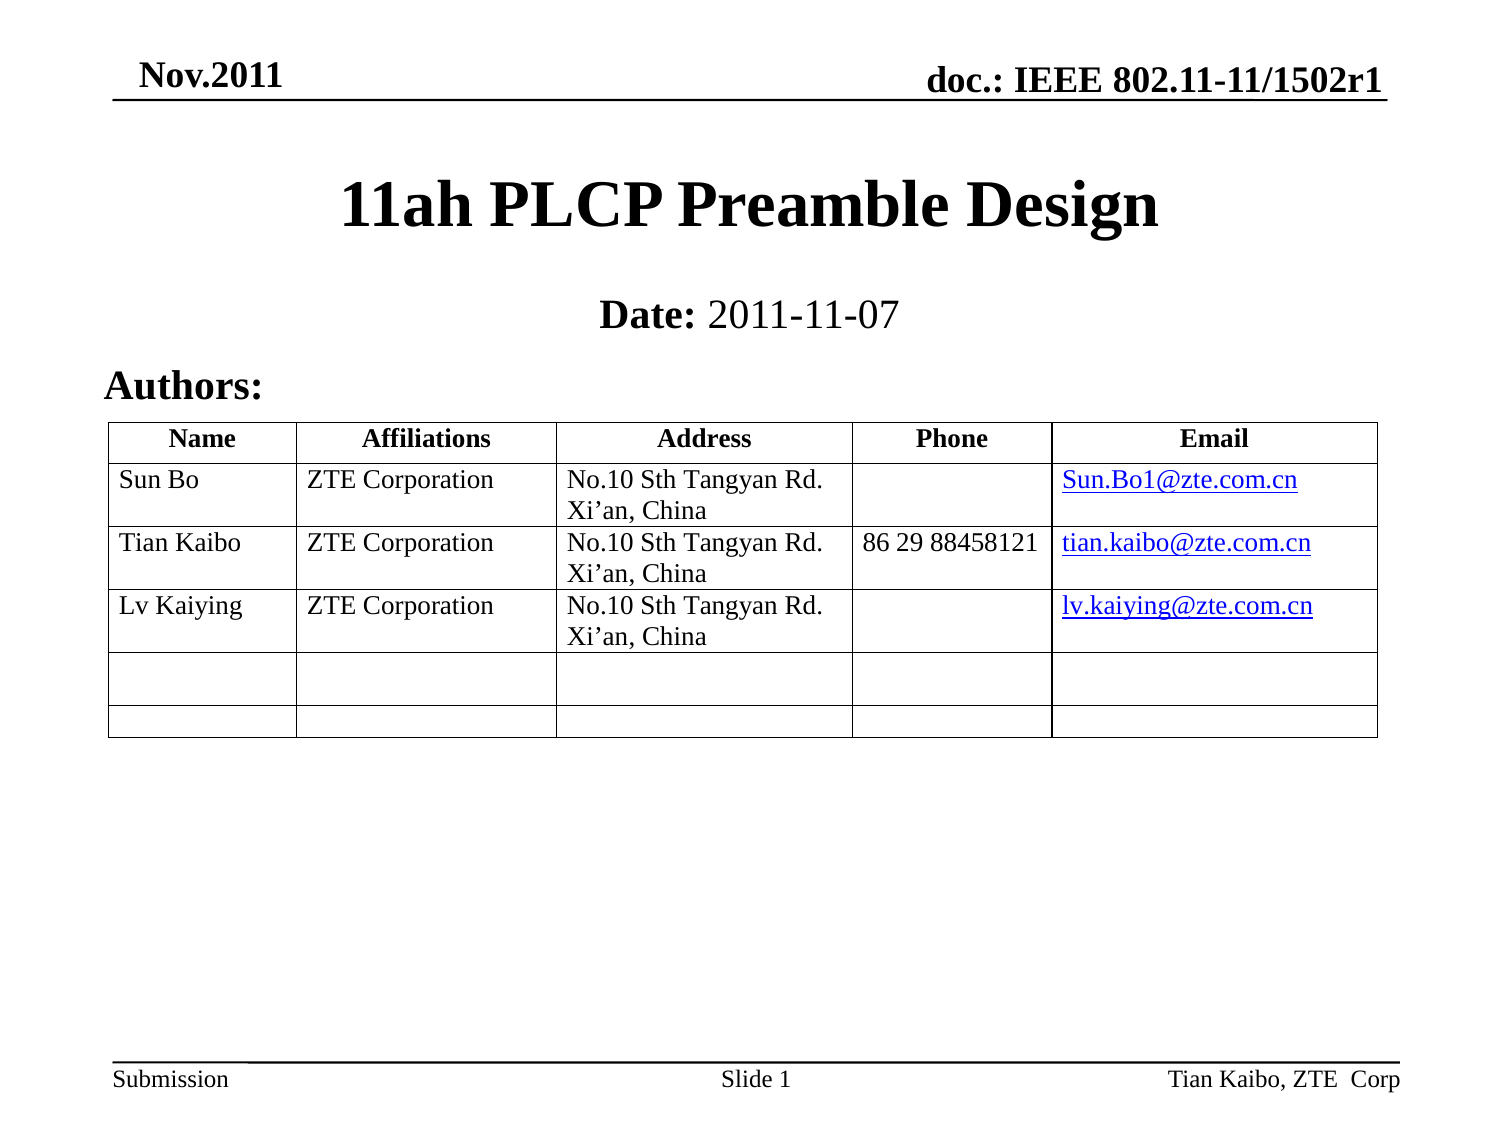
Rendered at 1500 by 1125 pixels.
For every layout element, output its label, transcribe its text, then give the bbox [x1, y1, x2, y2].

text_box Authors: [88, 349, 326, 413]
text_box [93, 421, 1409, 885]
text_box Date: 2011-11-07 [112, 278, 1388, 342]
text_box Tian Kaibo, ZTE Corp [1167, 1062, 1401, 1093]
text_box Slide 1 [675, 1062, 838, 1093]
text_box 11ah PLCP Preamble Design [112, 112, 1388, 278]
